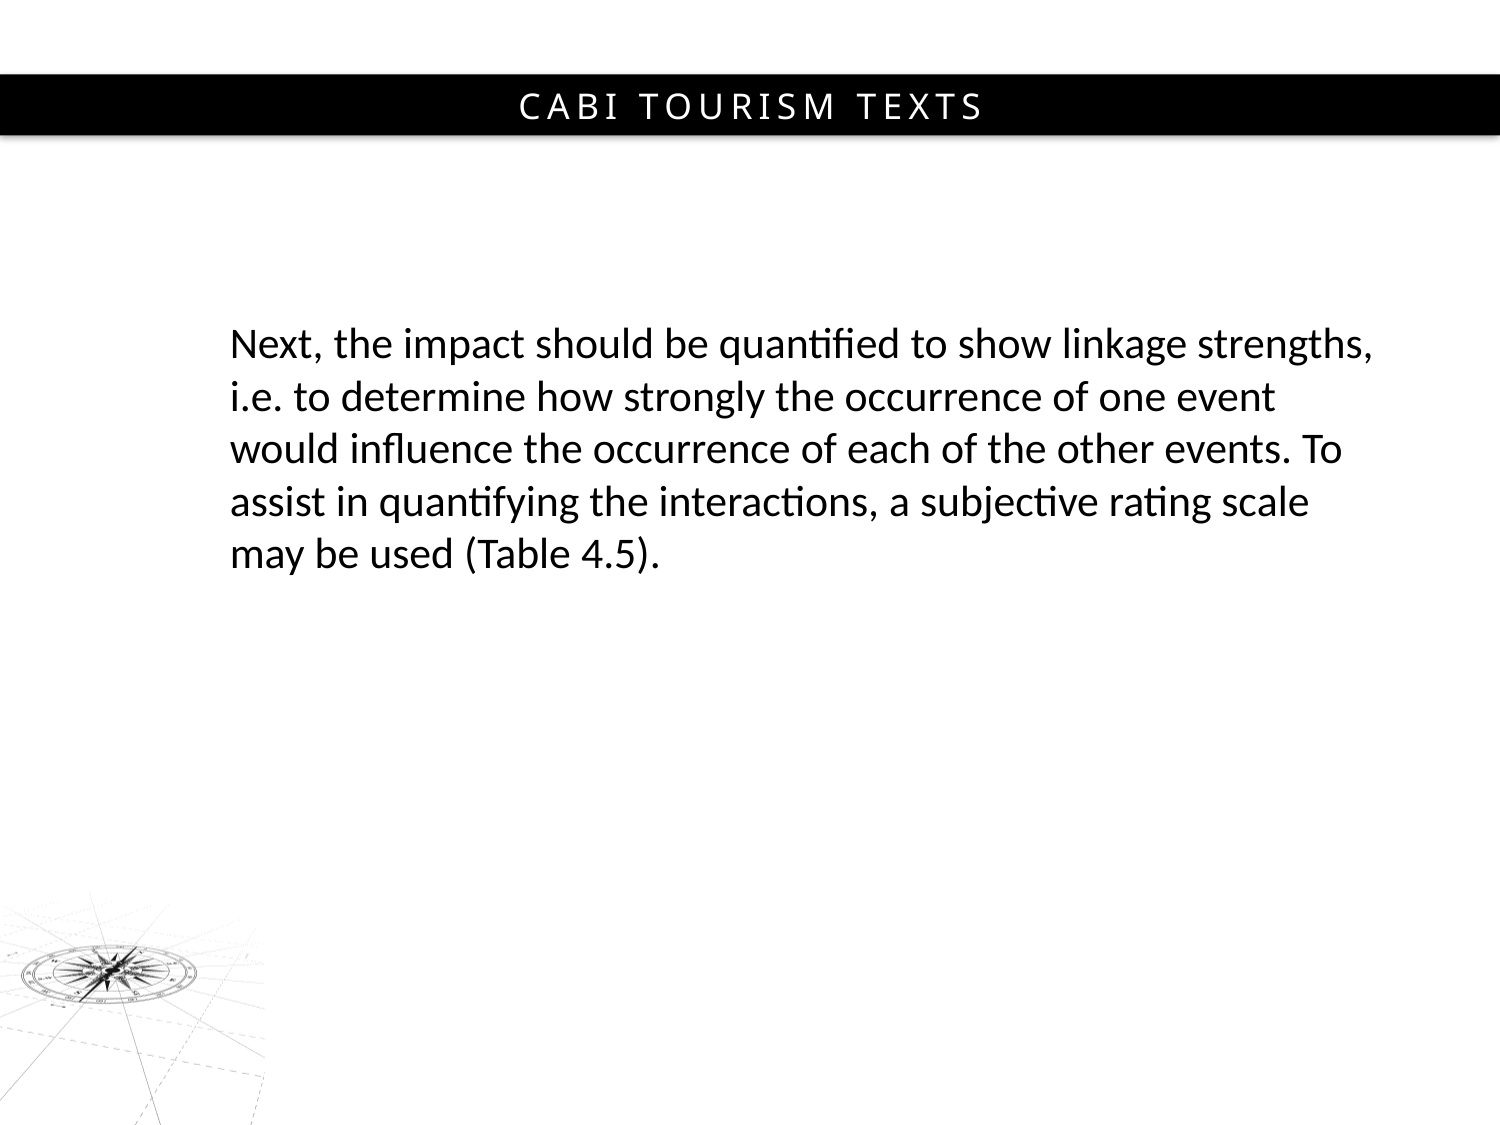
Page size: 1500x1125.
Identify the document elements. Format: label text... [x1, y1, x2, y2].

picture [0, 758, 266, 1125]
text_box CABI TOURISM TEXTS [0, 74, 1500, 136]
text_box Next, the impact should be quantified to show linkage strengths, i.e. to determine how strongly the occurrence of one event would influence the occurrence of each of the other events. To assist in quantifying the interactions, a subjective rating scale may be used (Table 4.5). [215, 307, 1396, 585]
